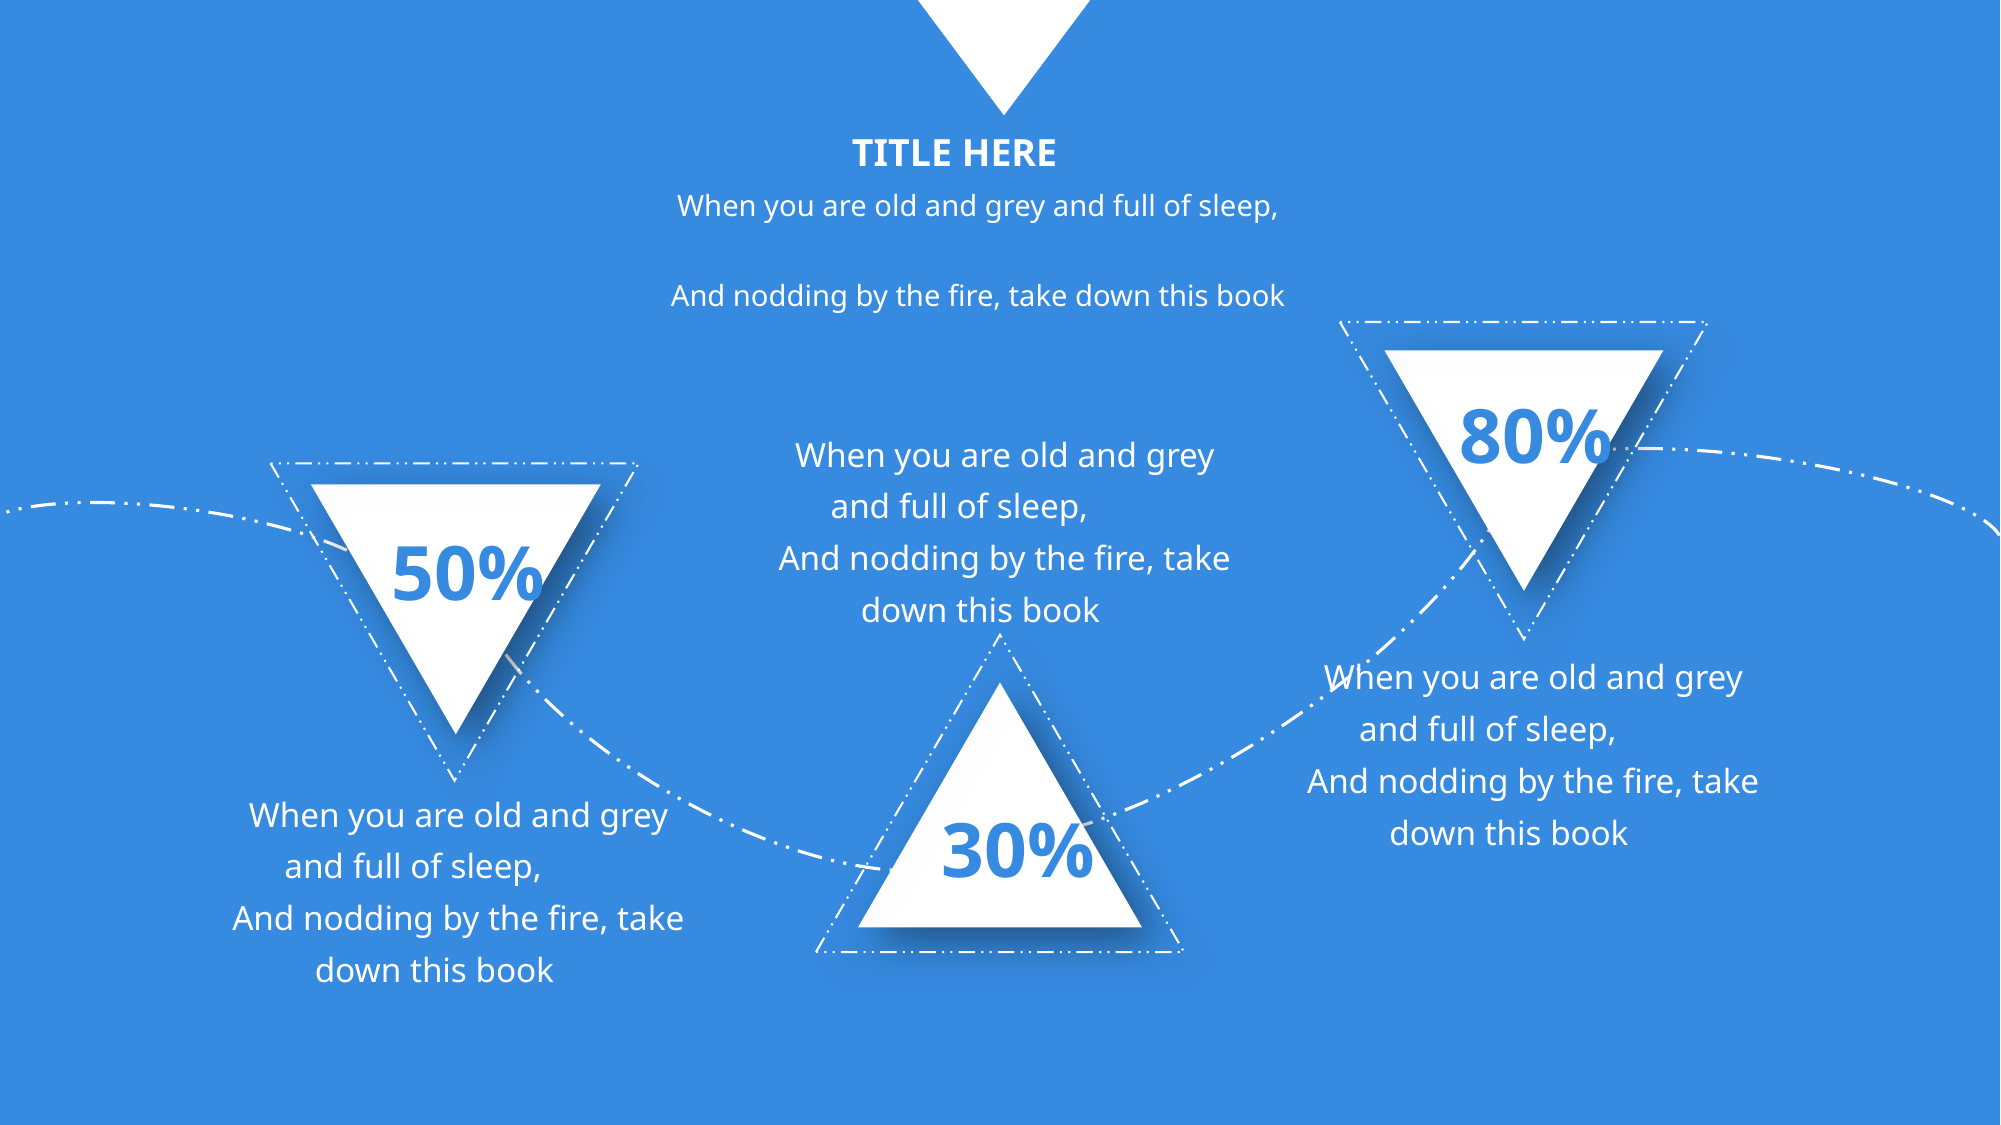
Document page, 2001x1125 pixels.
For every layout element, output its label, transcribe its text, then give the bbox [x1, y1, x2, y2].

text_box [1185, 562, 1339, 783]
text_box [639, 641, 815, 857]
text_box When you are old and grey and full of sleep, And nodding by the fire, take down this book [1277, 636, 1790, 860]
text_box [0, 501, 270, 565]
text_box When you are old and grey and full of sleep, And nodding by the fire, take down this book [202, 774, 715, 997]
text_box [1339, 321, 1708, 640]
text_box When you are old and grey and full of sleep, And nodding by the fire, take down this book [748, 414, 1262, 637]
text_box [1708, 450, 2000, 536]
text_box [270, 463, 639, 781]
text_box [815, 634, 1185, 953]
